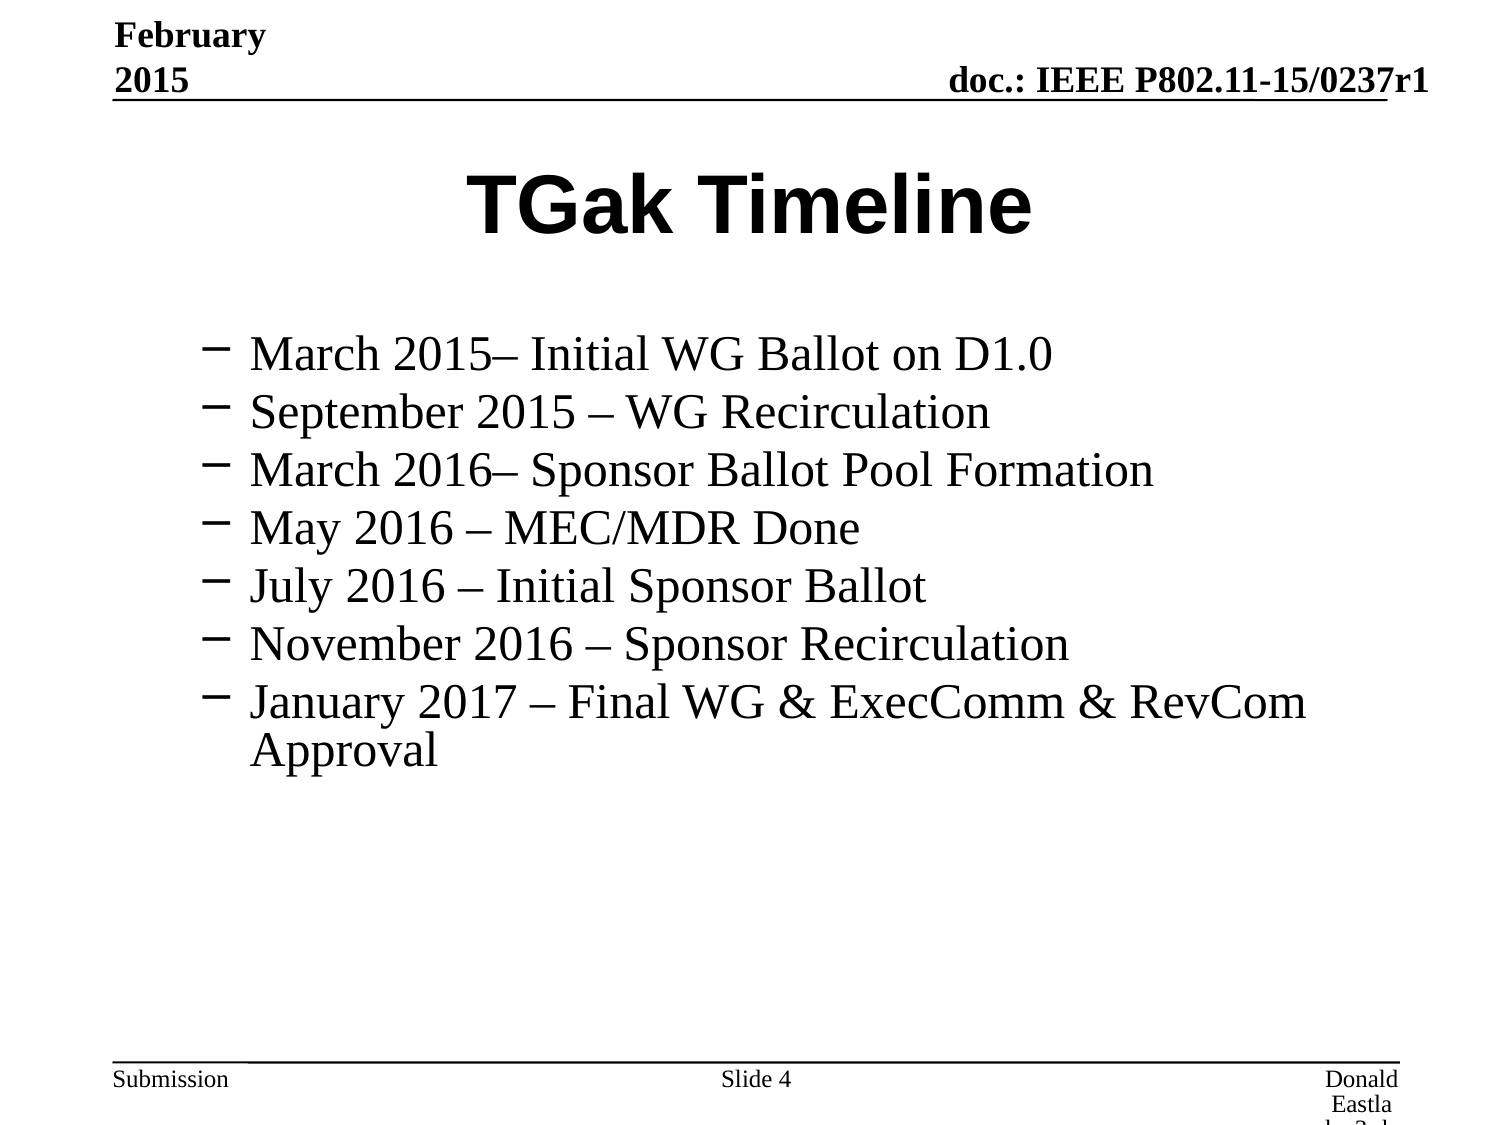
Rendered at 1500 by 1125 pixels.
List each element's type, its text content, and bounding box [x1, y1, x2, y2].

slide_number Slide 4 [712, 1062, 800, 1093]
title TGak Timeline [112, 112, 1388, 288]
footer Donald Eastlake 3rd, Huawei Technologies [1325, 1062, 1402, 1093]
list March 2015– Initial WG Ballot on D1.0 September 2015 – WG Recirculation March 2016– Sponsor Ballot Pool Formation May 2016 – MEC/MDR Done July 2016 – Initial Sponsor Ballot November 2016 – Sponsor Recirculation January 2017 – Final WG & ExecComm & RevCom Approval [112, 324, 1388, 1000]
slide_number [114, 54, 290, 100]
